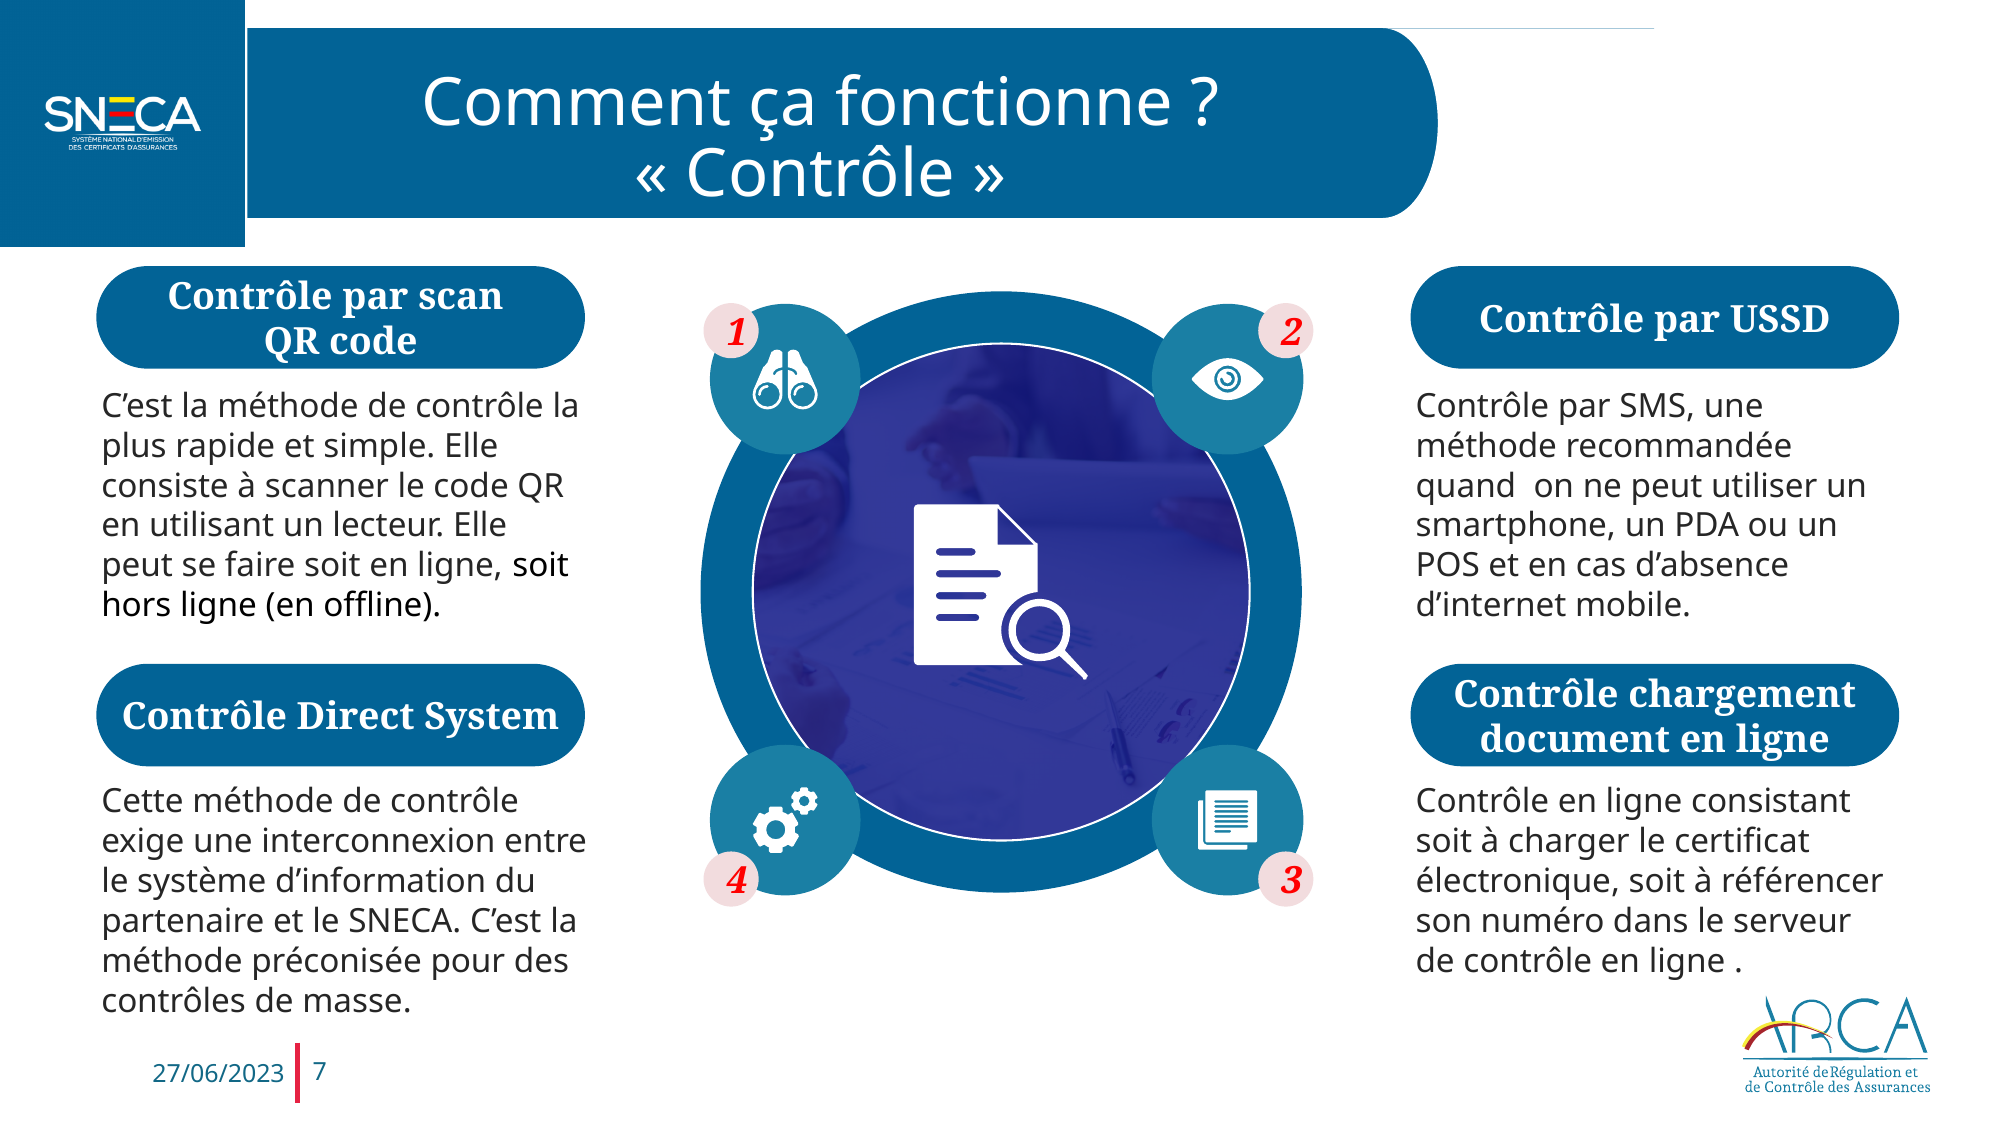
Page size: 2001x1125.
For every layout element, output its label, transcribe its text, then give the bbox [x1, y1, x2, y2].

text_box Cette méthode de contrôle exige une interconnexion entre le système d’information du partenaire et le SNECA. C’est la méthode préconisée pour des contrôles de masse. [101, 779, 602, 1020]
text_box 4 [702, 850, 760, 908]
text_box [1154, 748, 1304, 896]
text_box Contrôle chargement document en ligne [1410, 663, 1900, 767]
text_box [913, 504, 1089, 680]
text_box Contrôle par scan QR code [96, 266, 585, 369]
text_box [1161, 303, 1304, 452]
text_box [699, 440, 752, 755]
text_box [846, 290, 1164, 343]
title Comment ça fonctionne ? « Contrôle » [245, 59, 1400, 163]
picture [46, 97, 73, 132]
picture [752, 343, 1250, 841]
picture [110, 112, 133, 116]
text_box Contrôle Direct System [96, 663, 585, 767]
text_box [752, 348, 818, 410]
text_box 3 [1257, 850, 1315, 908]
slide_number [137, 1042, 310, 1103]
text_box Contrôle en ligne consistant soit à charger le certificat électronique, soit à référencer son numéro dans le serveur de contrôle en ligne . [1415, 779, 1900, 980]
text_box 1 [702, 302, 760, 360]
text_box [752, 787, 818, 853]
text_box Contrôle par USSD [1410, 266, 1900, 369]
text_box [709, 752, 858, 896]
text_box [246, 27, 1436, 219]
text_box C’est la méthode de contrôle la plus rapide et simple. Elle consiste à scanner le code QR en utilisant un lecteur. Elle peut se faire soit en ligne, soit hors ligne (en offline). [101, 383, 585, 624]
picture [76, 98, 104, 131]
text_box Contrôle par SMS, une méthode recommandée quand on ne peut utiliser un smartphone, un PDA ou un POS et en cas d’absence d’internet mobile. [1415, 383, 1900, 624]
text_box [753, 303, 852, 343]
text_box [853, 841, 1158, 894]
picture [136, 97, 200, 131]
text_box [1198, 790, 1258, 850]
text_box [1382, 27, 1714, 219]
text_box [1191, 358, 1264, 401]
picture [110, 98, 134, 102]
text_box [709, 352, 752, 447]
text_box [1250, 445, 1303, 751]
picture [110, 126, 134, 131]
text_box 2 [1257, 302, 1315, 360]
slide_number 7 [310, 1042, 382, 1103]
